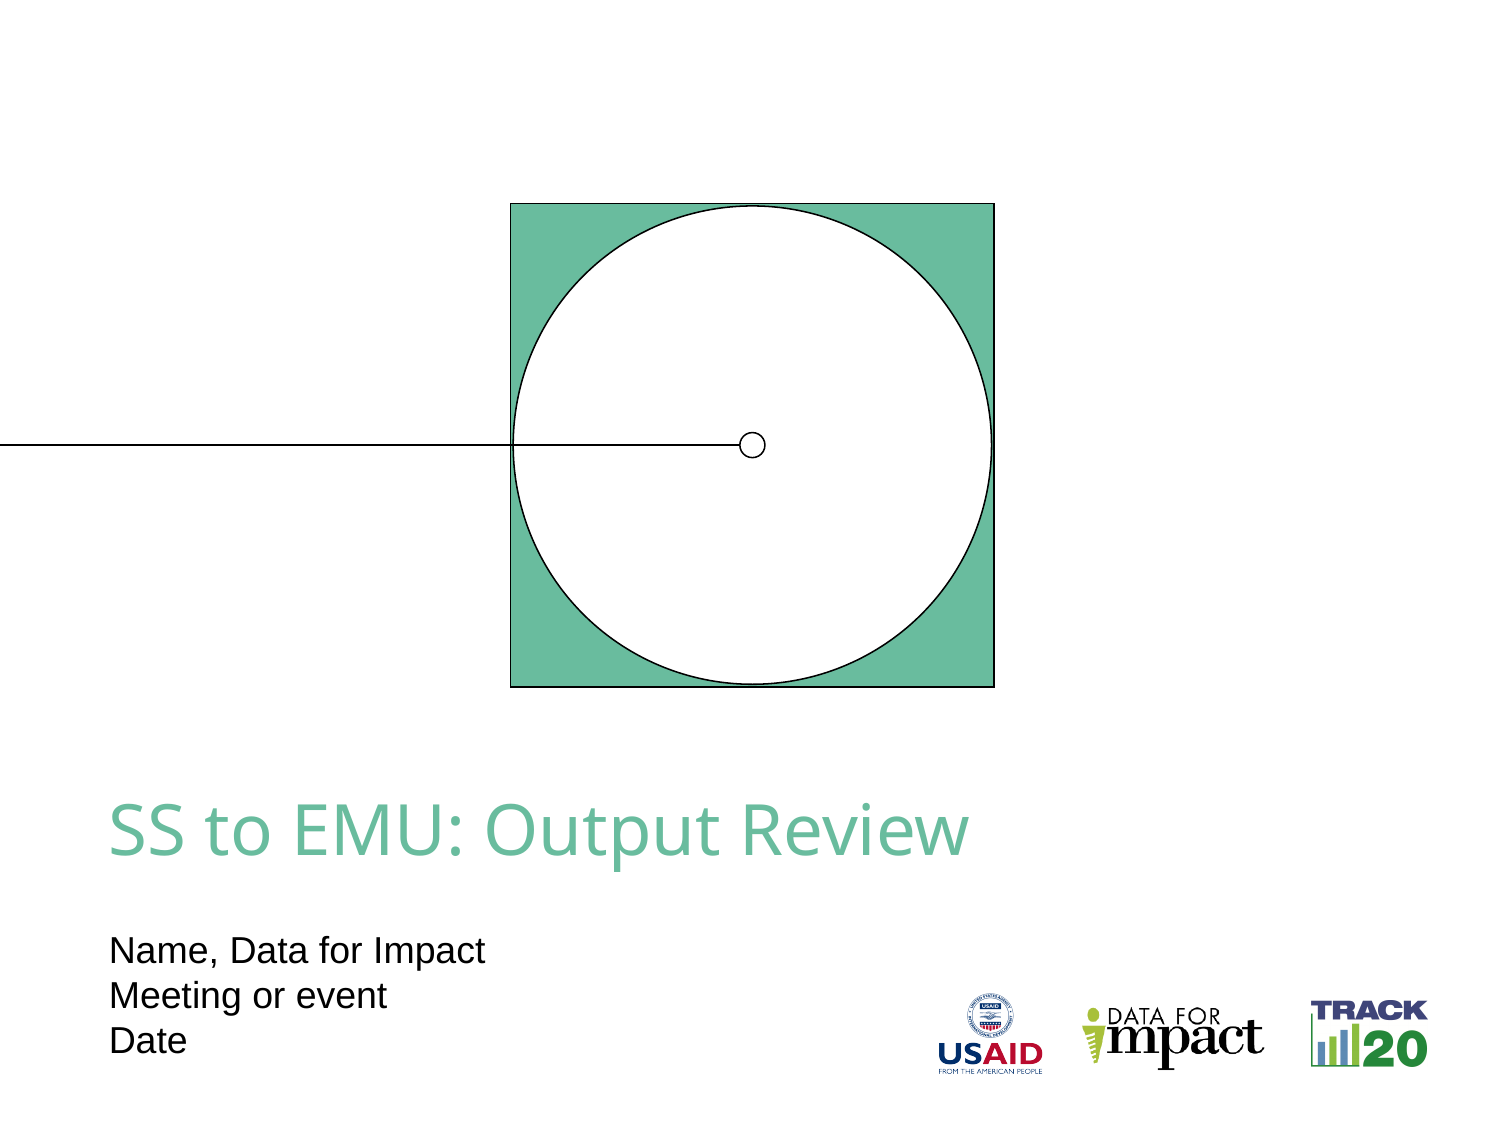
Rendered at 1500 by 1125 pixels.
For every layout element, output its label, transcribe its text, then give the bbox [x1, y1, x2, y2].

picture [916, 972, 1065, 1095]
list Name, Data for Impact Meeting or event Date [94, 919, 1053, 1088]
list SS to EMU: Output Review [94, 786, 1428, 919]
picture [1311, 1000, 1428, 1067]
picture [1077, 999, 1270, 1075]
